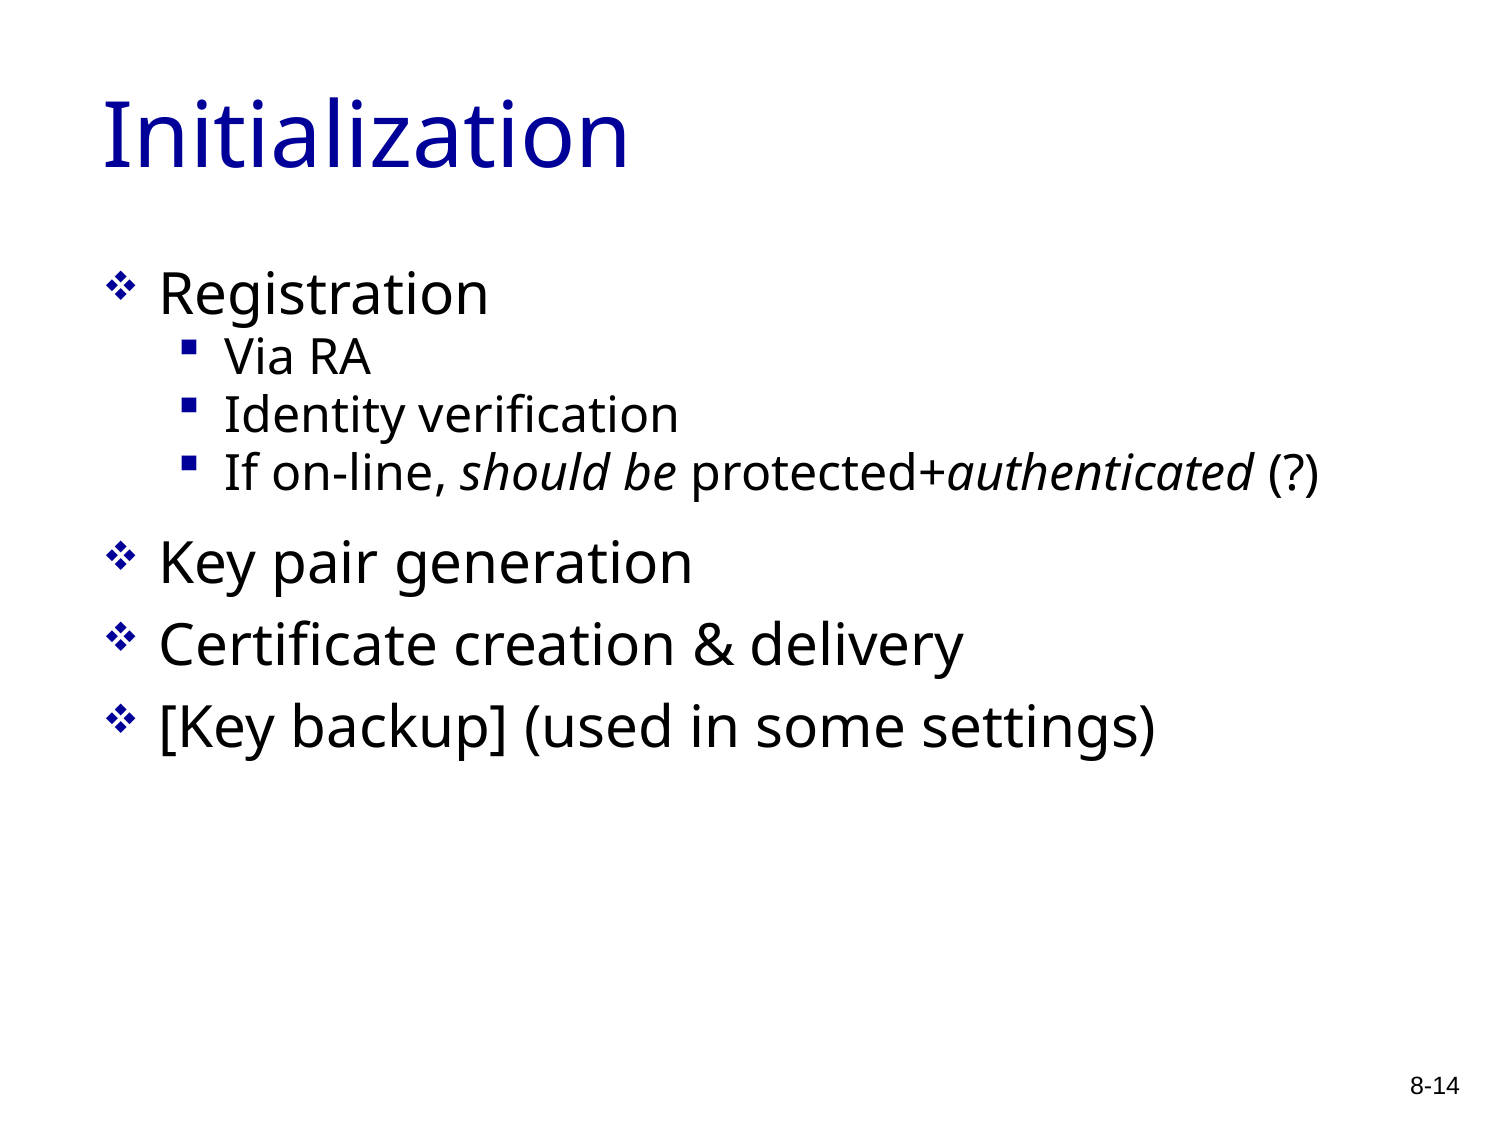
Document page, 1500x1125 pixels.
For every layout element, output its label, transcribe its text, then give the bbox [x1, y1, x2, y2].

list Registration Via RA Identity verification If on-line, should be protected+authenticated (?) Key pair generation Certificate creation & delivery [Key backup] (used in some settings) [87, 262, 1363, 1026]
title Initialization [87, 37, 1363, 226]
